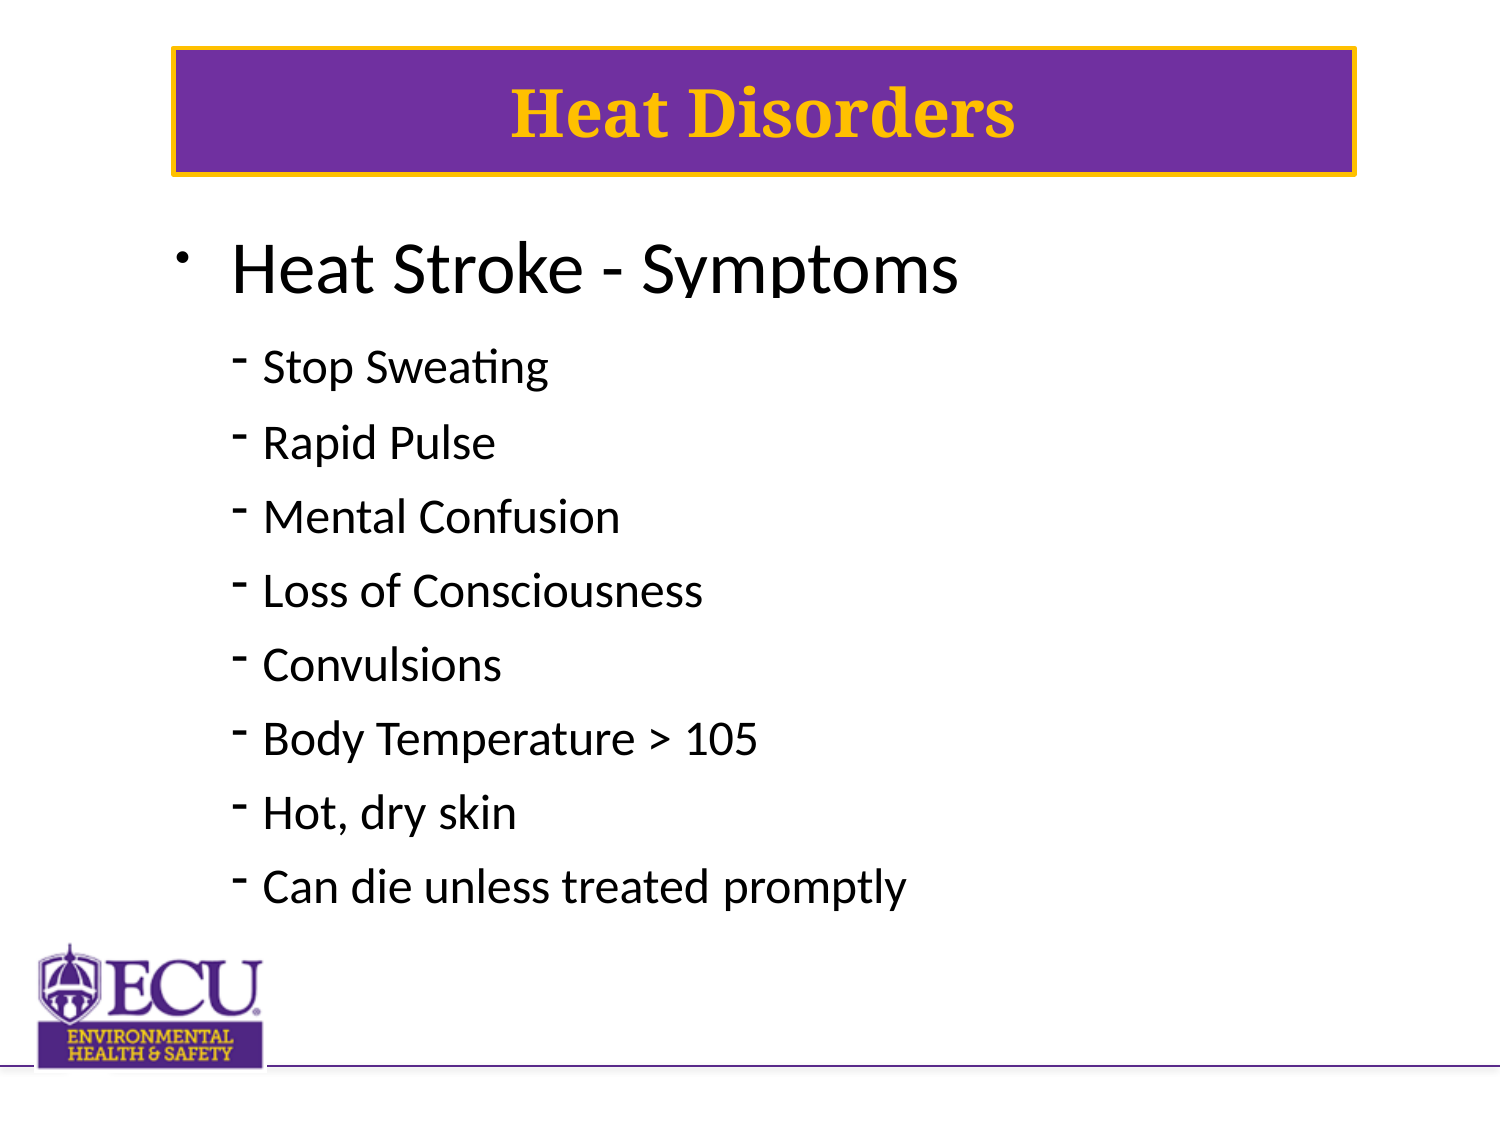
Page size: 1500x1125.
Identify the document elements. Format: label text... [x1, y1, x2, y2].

title Heat Disorders [173, 47, 1355, 175]
text_box Heat Stroke - Symptoms Stop Sweating Rapid Pulse Mental Confusion Loss of Consciousness Convulsions Body Temperature > 105 Hot, dry skin Can die unless treated promptly [173, 179, 1052, 914]
picture [33, 940, 267, 1073]
